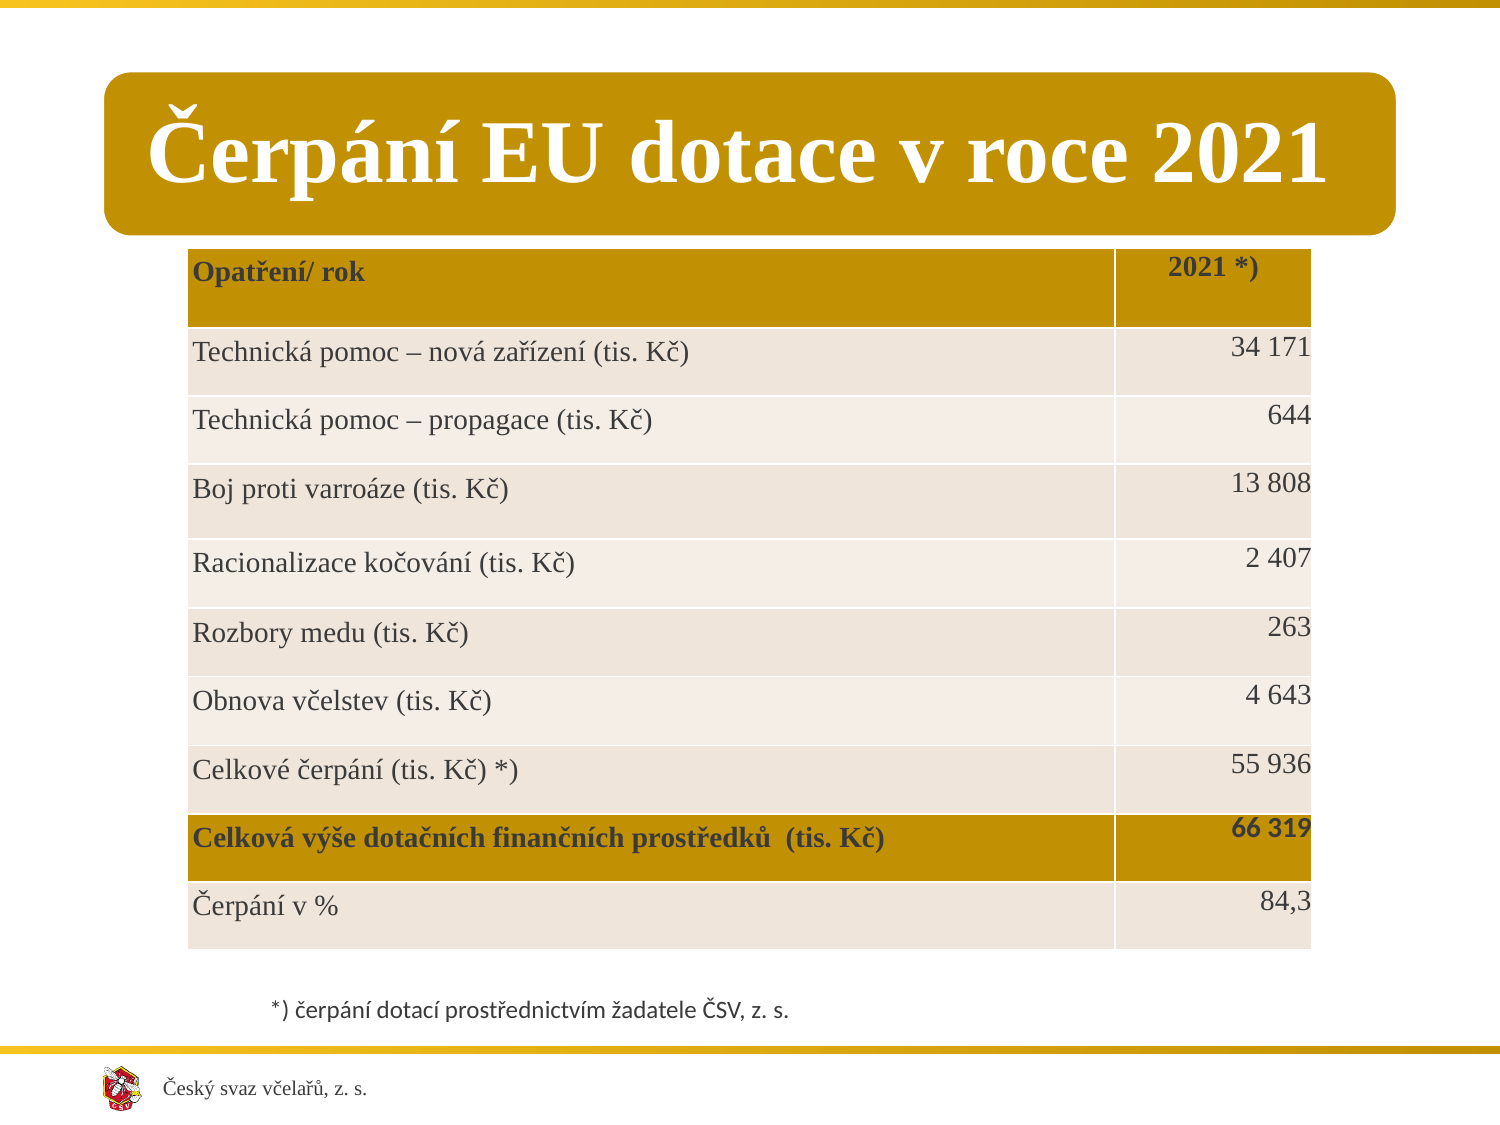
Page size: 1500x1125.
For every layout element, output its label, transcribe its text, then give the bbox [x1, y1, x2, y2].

table_cell 84,3 [1116, 883, 1311, 949]
table_cell Boj proti varroáze (tis. Kč) [188, 465, 1114, 538]
table_cell Čerpání v % [188, 883, 1114, 949]
table_cell 263 [1116, 609, 1311, 676]
table_cell 13 808 [1116, 465, 1311, 538]
text_box *) čerpání dotací prostřednictvím žadatele ČSV, z. s. [254, 986, 1005, 1032]
table_cell Obnova včelstev (tis. Kč) [188, 677, 1114, 745]
table_cell 55 936 [1116, 746, 1311, 813]
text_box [103, 59, 1397, 248]
table_cell 2 407 [1116, 540, 1311, 607]
table_header 2021 *) [1116, 249, 1311, 327]
table_header Opatření/ rok [188, 249, 1114, 327]
table_cell 66 319 [1116, 815, 1311, 881]
table_cell Technická pomoc – nová zařízení (tis. Kč) [188, 329, 1114, 395]
picture [103, 1066, 142, 1111]
table_cell 644 [1116, 397, 1311, 463]
table_cell Racionalizace kočování (tis. Kč) [188, 540, 1114, 607]
table_cell Celková výše dotačních finančních prostředků (tis. Kč) [188, 815, 1114, 881]
table_cell 4 643 [1116, 677, 1311, 745]
table_cell Technická pomoc – propagace (tis. Kč) [188, 397, 1114, 463]
table_cell Celkové čerpání (tis. Kč) *) [188, 746, 1114, 813]
table_cell 34 171 [1116, 329, 1311, 395]
table_cell Rozbory medu (tis. Kč) [188, 609, 1114, 676]
